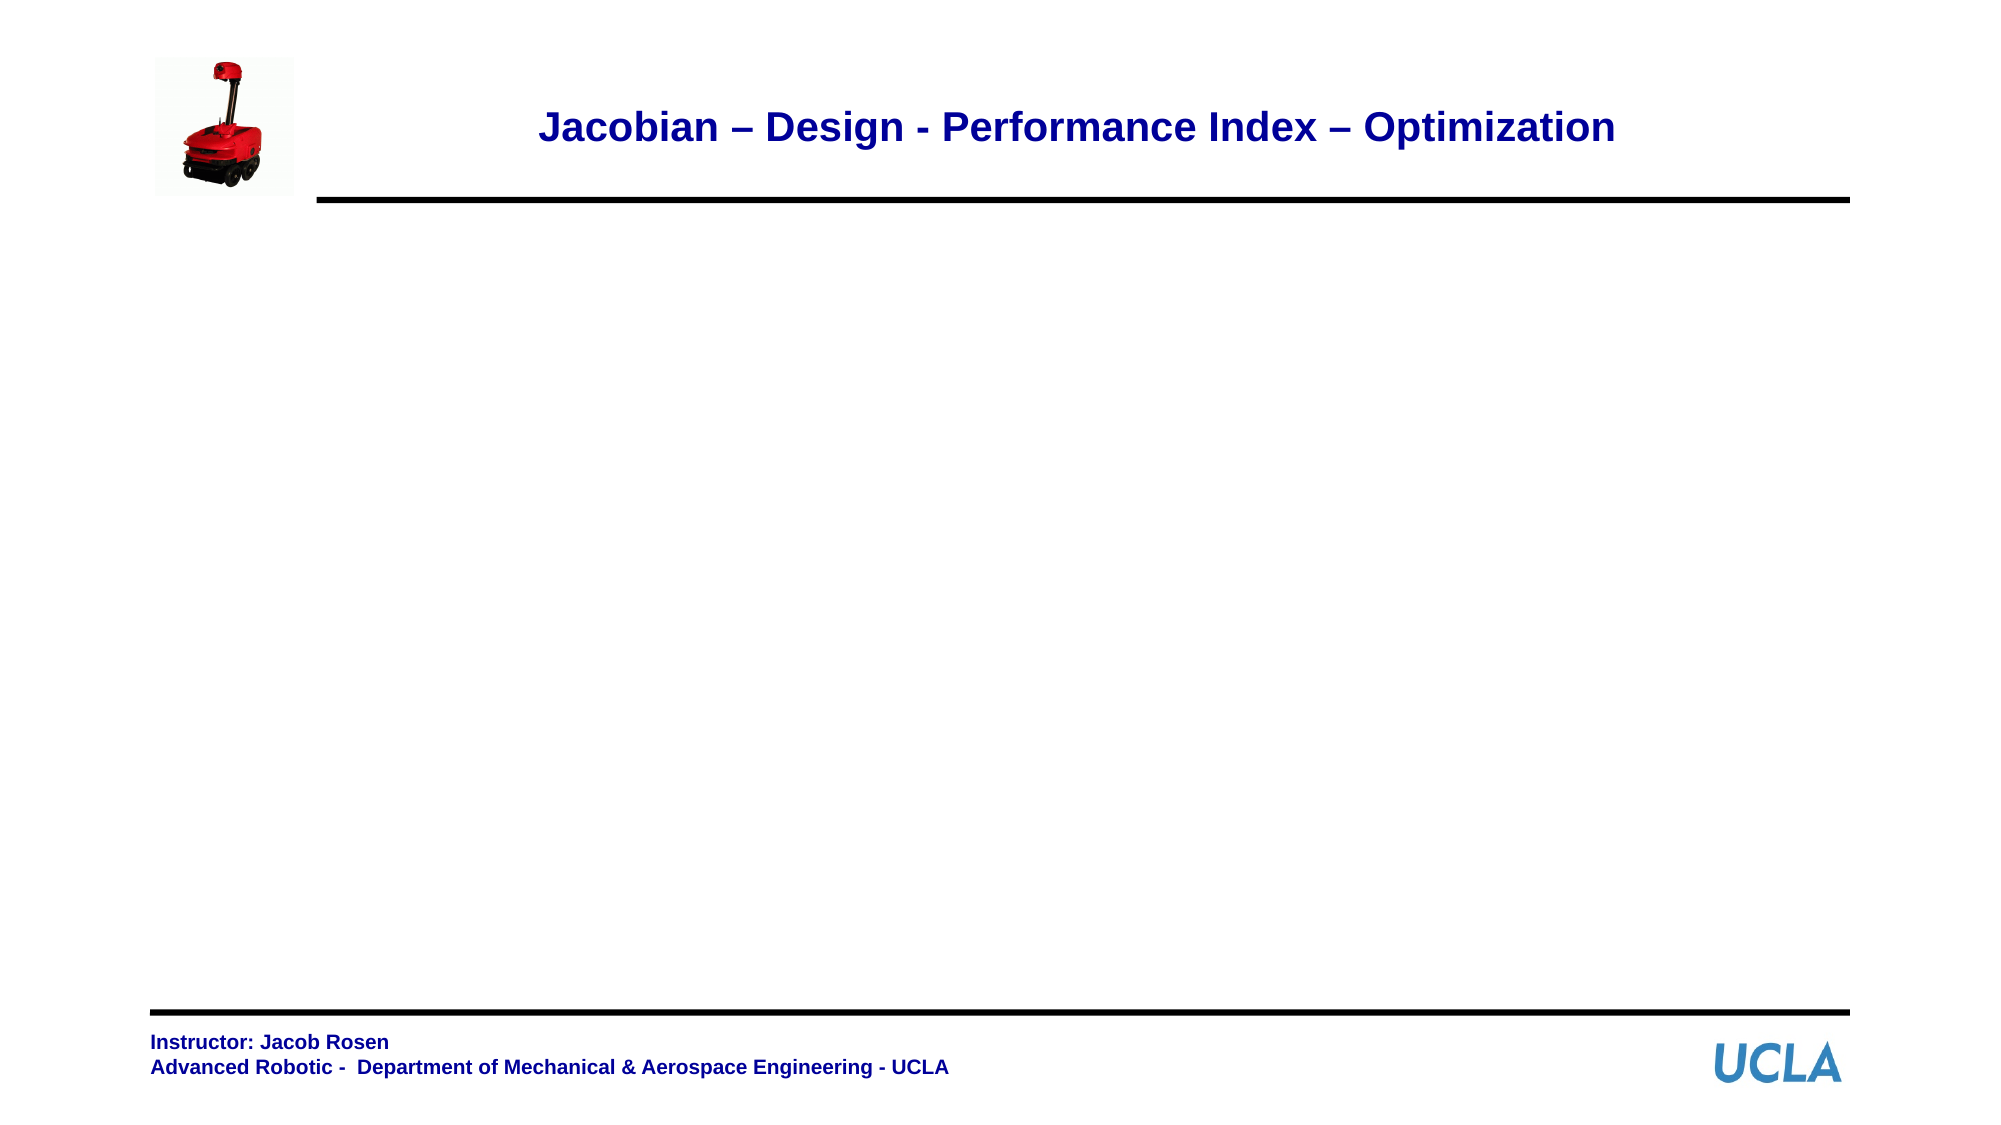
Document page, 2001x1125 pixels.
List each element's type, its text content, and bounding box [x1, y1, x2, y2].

text_box Instructor: Jacob Rosen Advanced Robotic - Department of Mechanical & Aerospace Engineering - UCLA [135, 1021, 1249, 1084]
title Jacobian – Design - Performance Index – Optimization [316, 62, 1850, 188]
picture [1692, 1021, 1863, 1103]
picture [155, 57, 294, 196]
